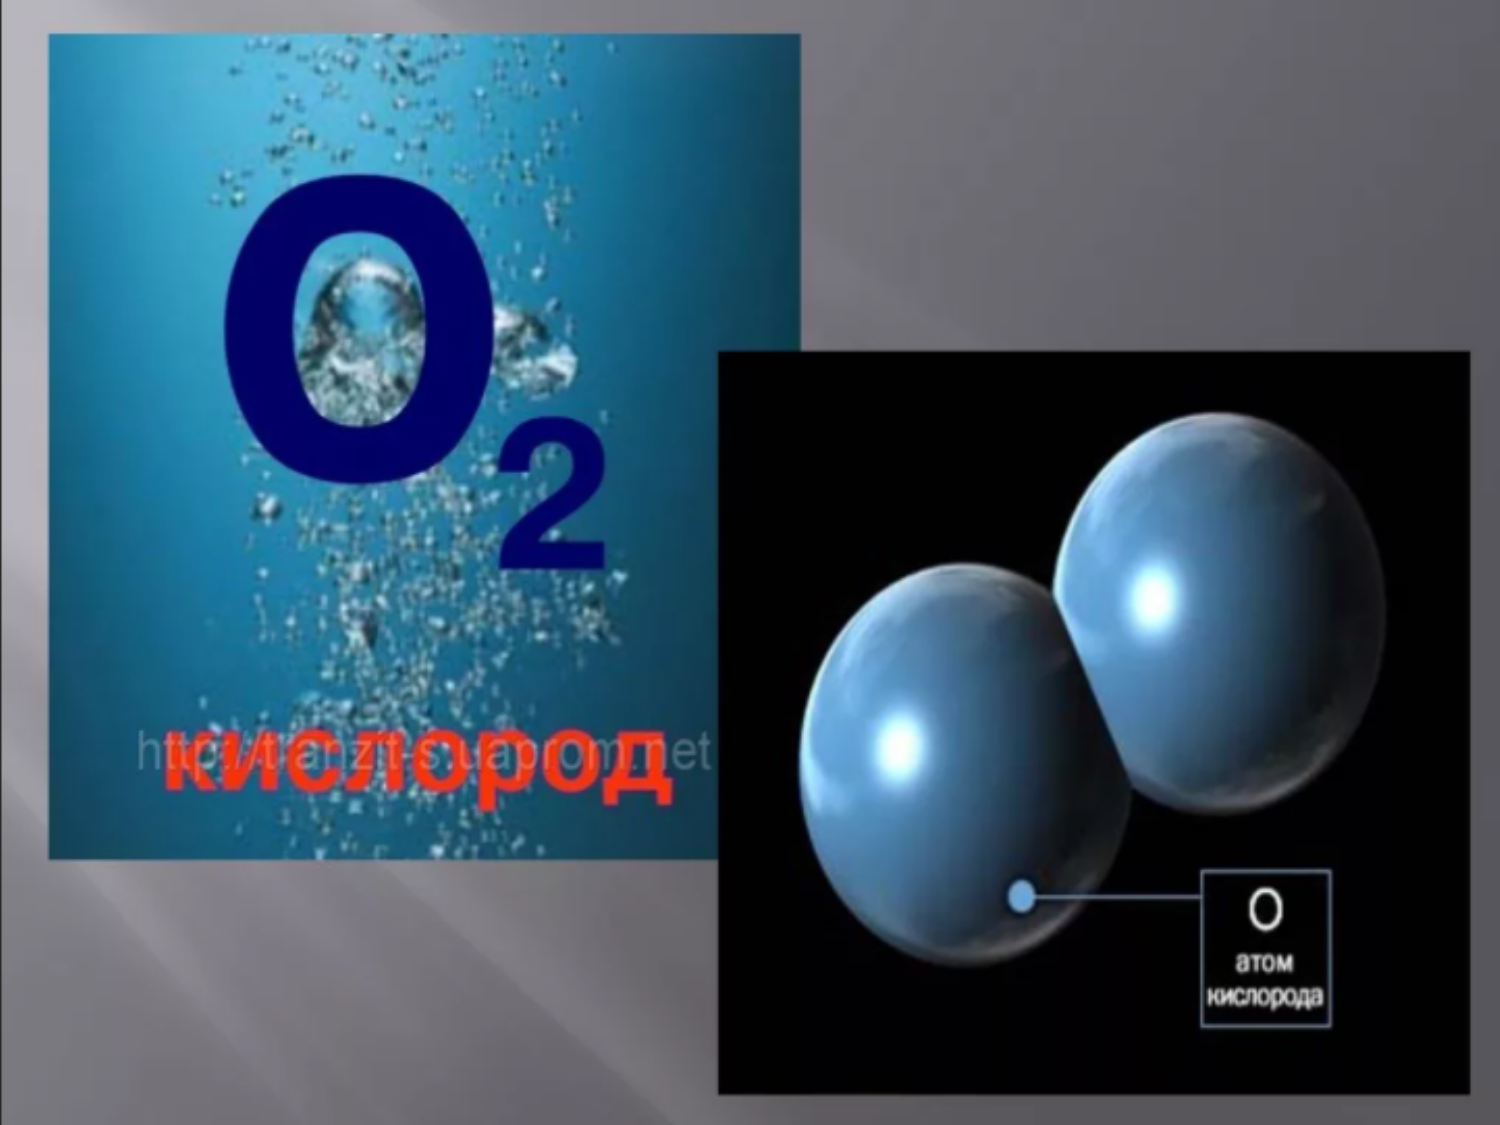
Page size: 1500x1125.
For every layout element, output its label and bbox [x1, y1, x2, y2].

list [0, 0, 1500, 1125]
